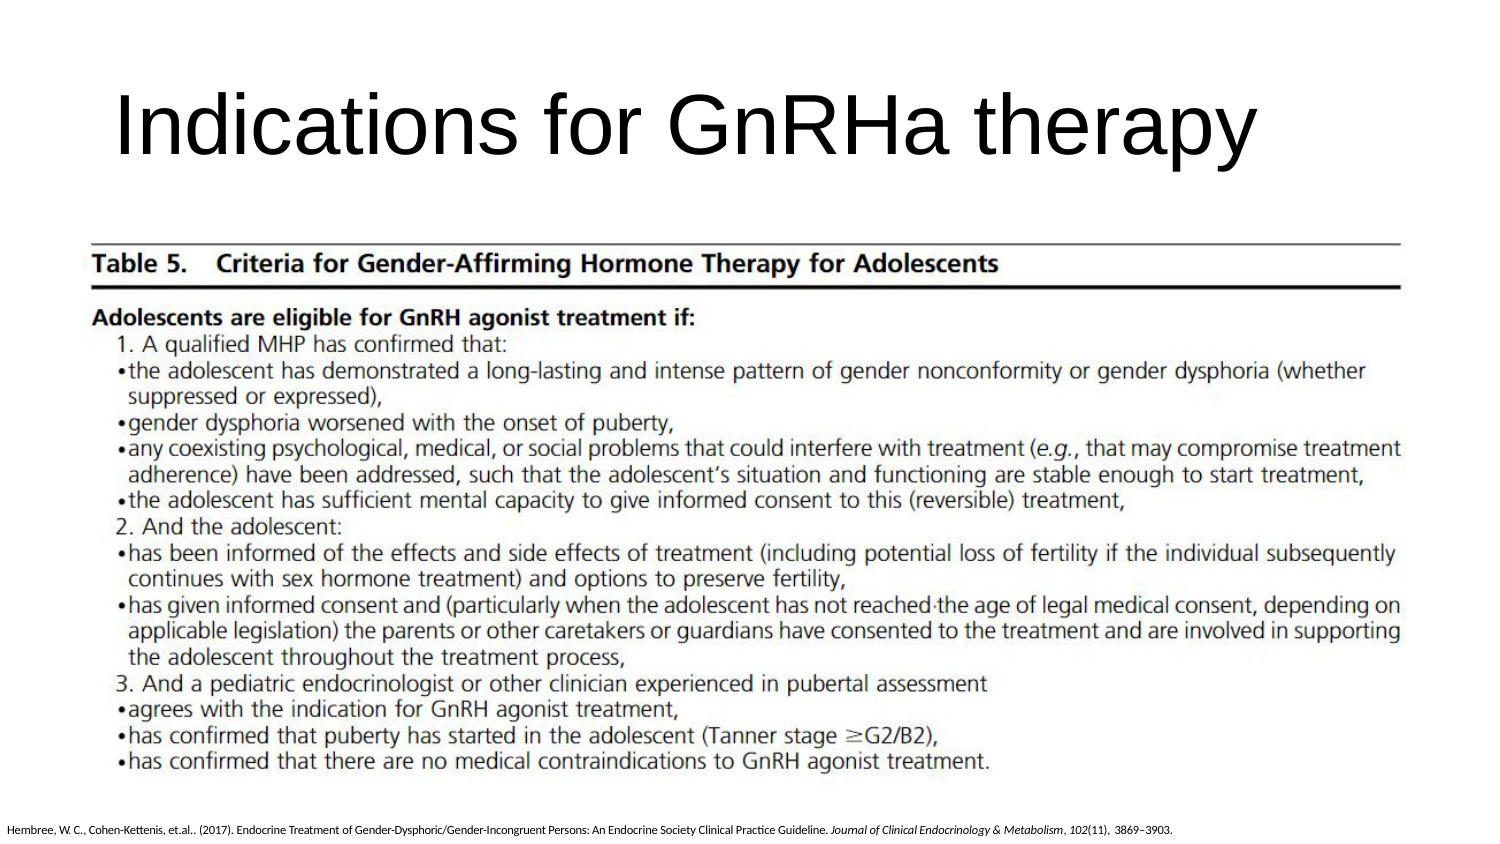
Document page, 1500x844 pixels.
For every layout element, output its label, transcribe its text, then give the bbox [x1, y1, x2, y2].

text_box [82, 240, 1407, 785]
text_box Hembree, W. C., Cohen-Kettenis, et.al.. (2017). Endocrine Treatment of Gender-Dysphoric/Gender-Incongruent Persons: An Endocrine Society Clinical Practice Guideline. Journal of Clinical Endocrinology & Metabolism, 102(11), 3869–3903. [5, 819, 1214, 837]
title Indications for GnRHa therapy [111, 66, 1262, 210]
